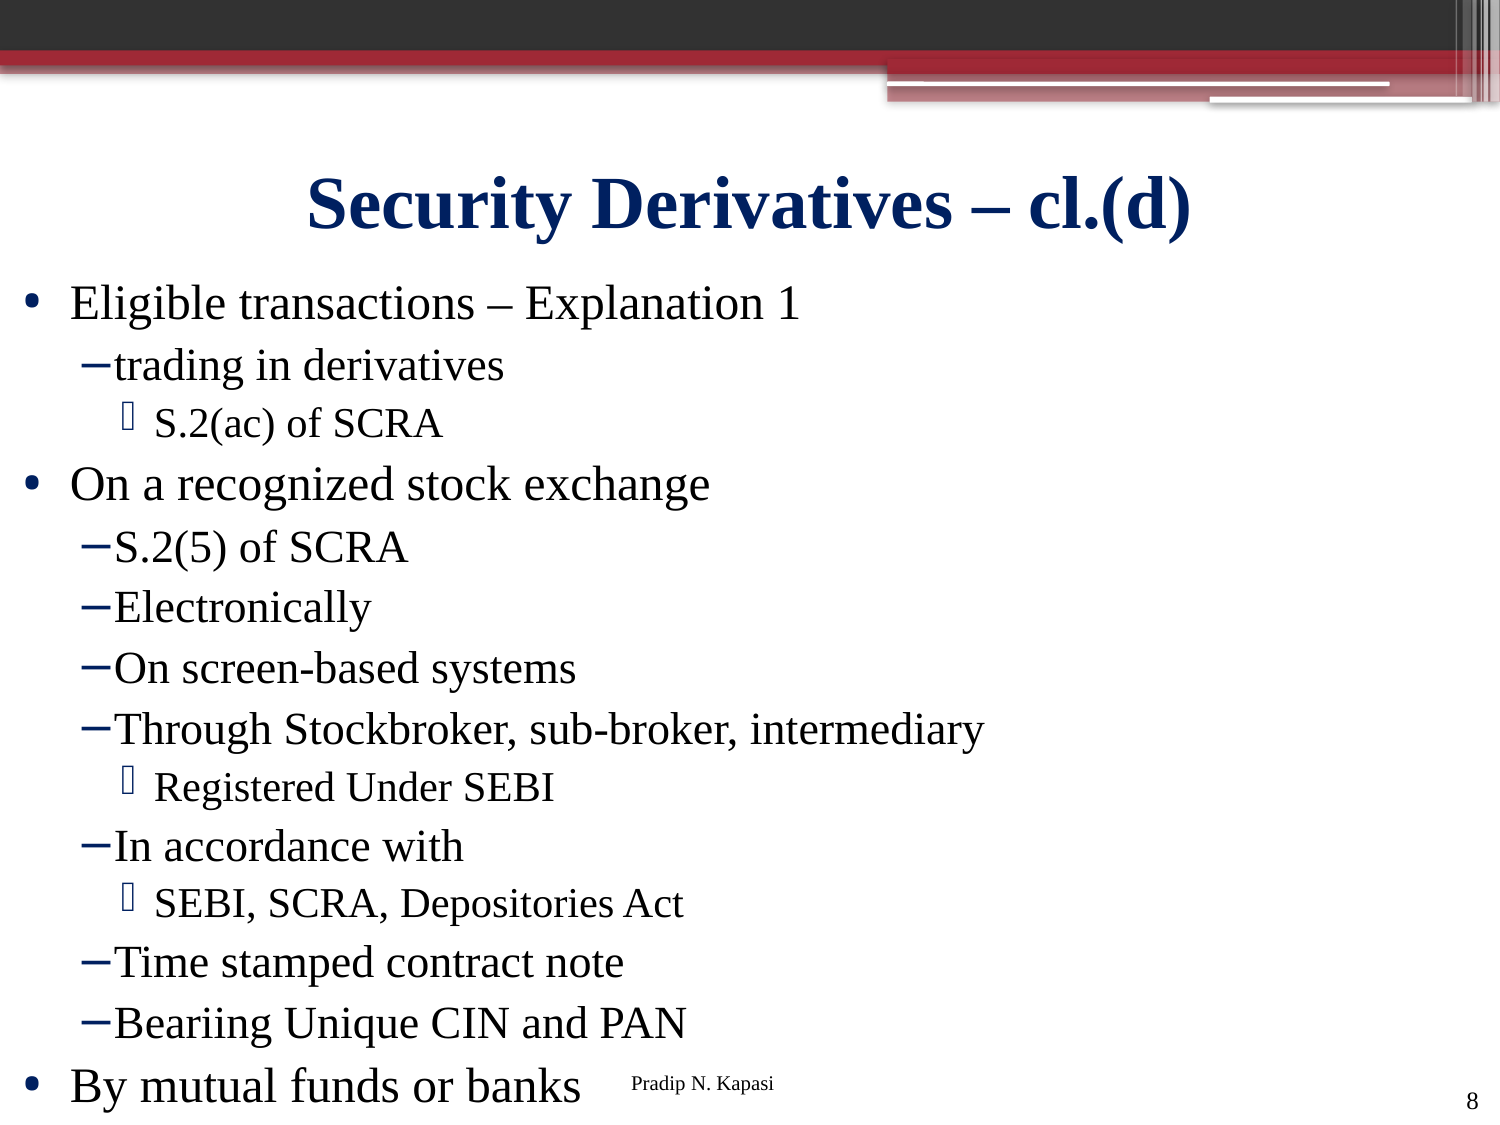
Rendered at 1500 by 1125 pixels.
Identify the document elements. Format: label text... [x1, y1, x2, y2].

list Eligible transactions – Explanation 1 trading in derivatives S.2(ac) of SCRA On a recognized stock exchange S.2(5) of SCRA Electronically On screen-based systems Through Stockbroker, sub-broker, intermediary Registered Under SEBI In accordance with SEBI, SCRA, Depositories Act Time stamped contract note Beariing Unique CIN and PAN By mutual funds or banks [0, 262, 1500, 1125]
footer Pradip N. Kapasi Chartered Accountant [615, 1062, 885, 1121]
slide_number 8 [1368, 1061, 1494, 1122]
title Security Derivatives – cl.(d) [0, 99, 1500, 262]
